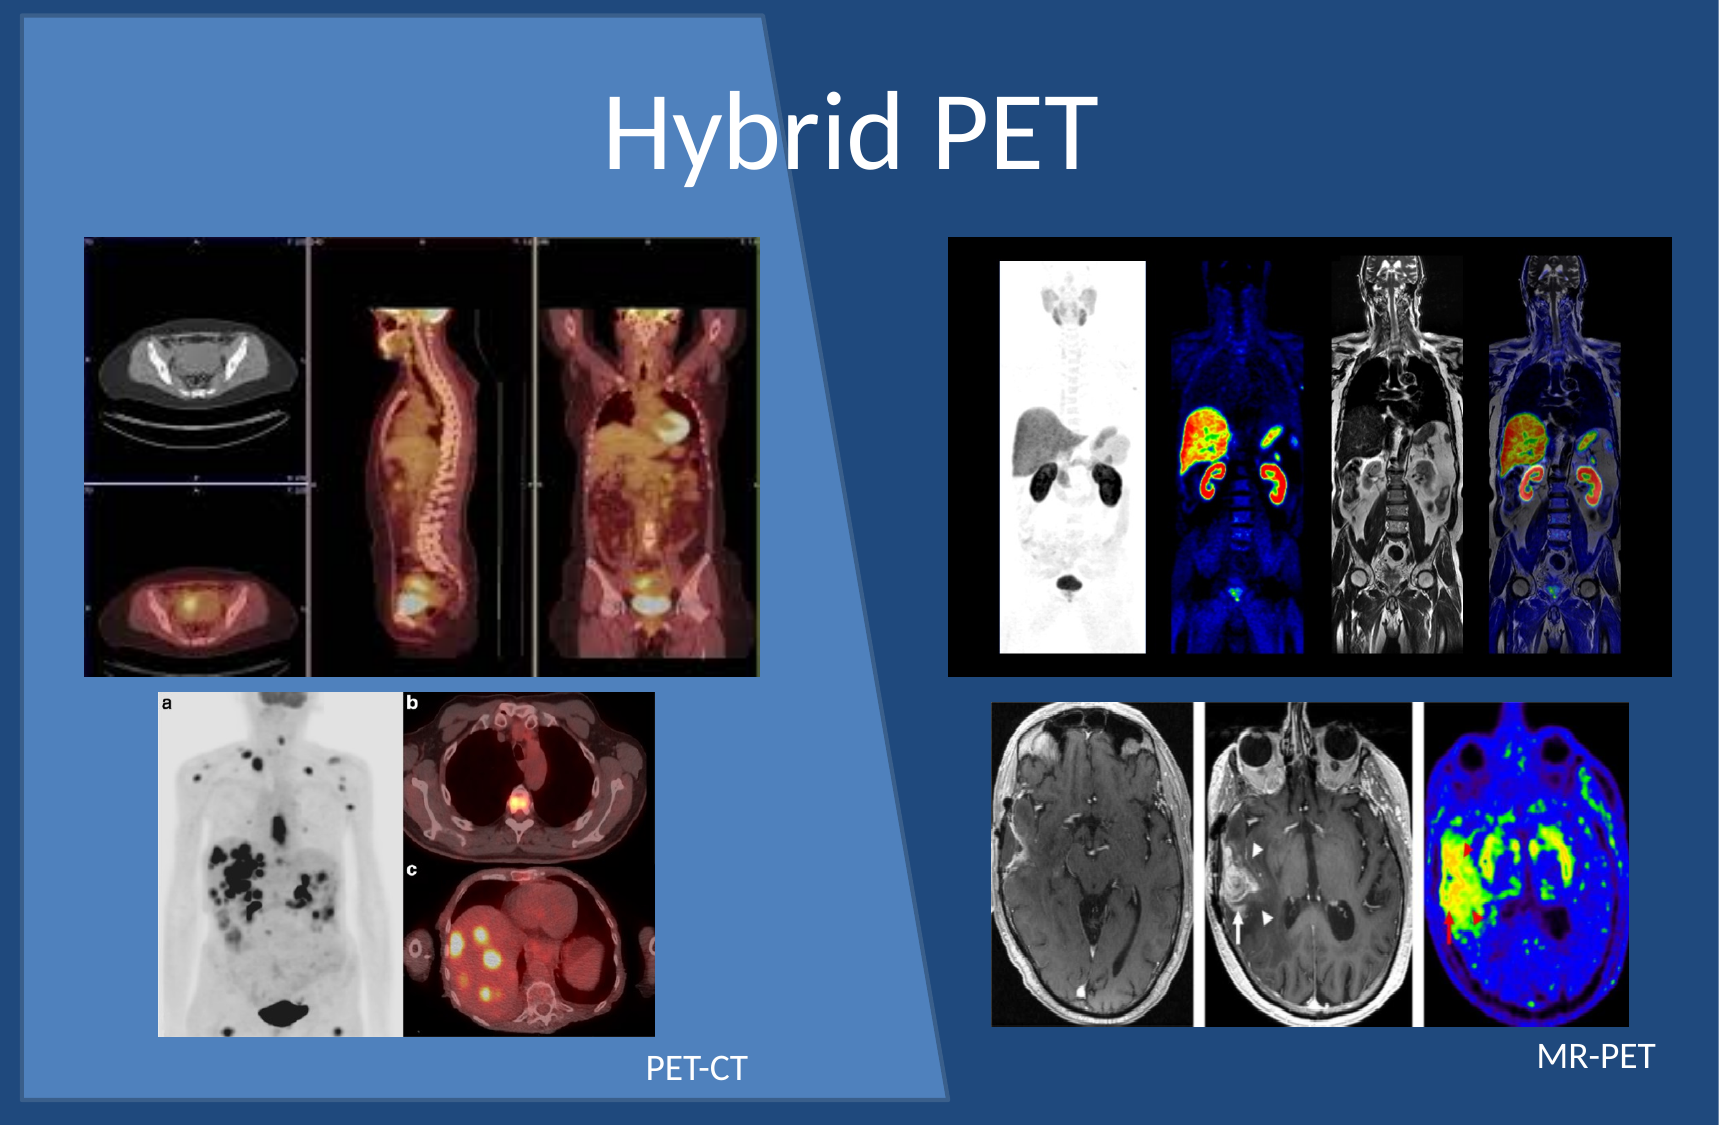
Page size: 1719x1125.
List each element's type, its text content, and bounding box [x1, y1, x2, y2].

picture [947, 237, 1672, 677]
text_box Hybrid PET [587, 49, 1115, 200]
text_box MR-PET [1521, 1024, 1671, 1084]
text_box PET-CT [630, 1035, 764, 1096]
picture [158, 692, 656, 1037]
picture [991, 701, 1629, 1027]
text_box [19, 13, 951, 1103]
picture [84, 237, 760, 677]
